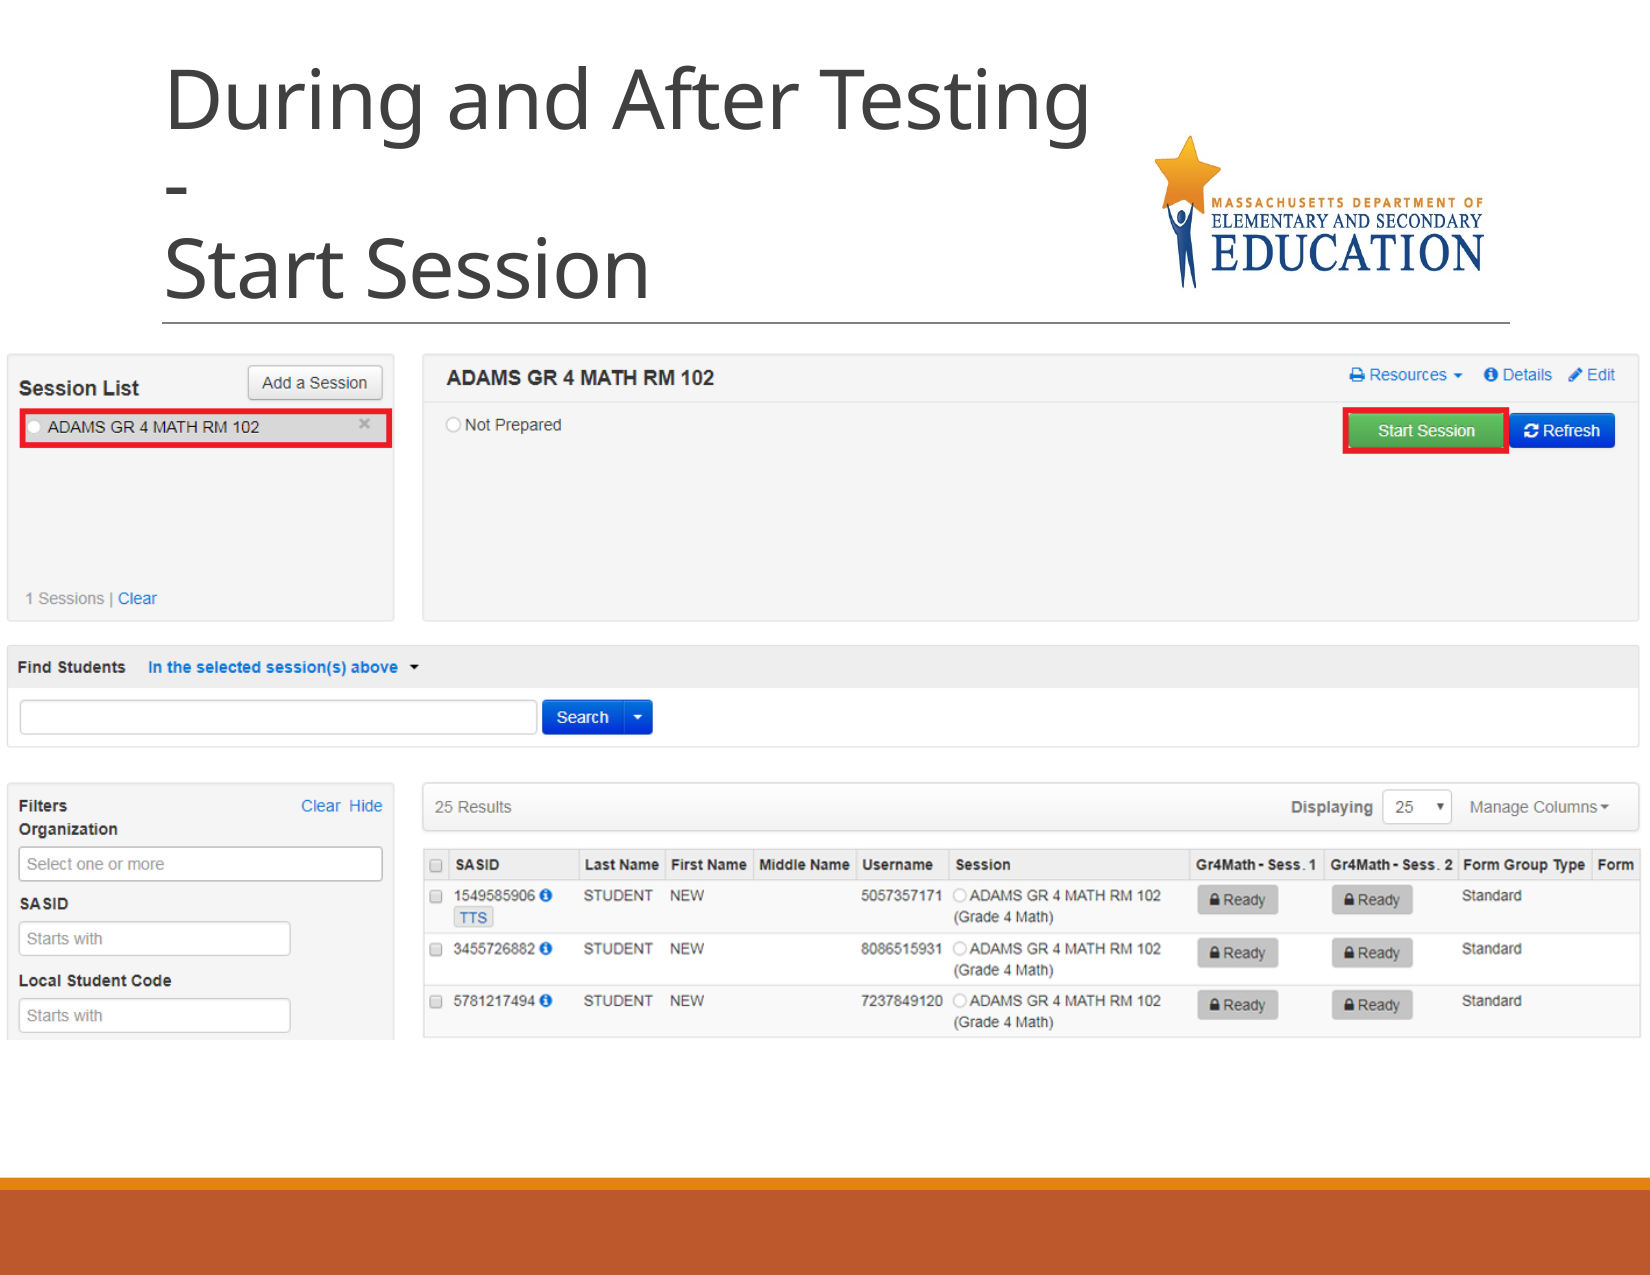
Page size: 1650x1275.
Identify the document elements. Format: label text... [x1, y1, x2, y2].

title During and After Testing - Start Session [148, 53, 1132, 323]
picture [0, 349, 1650, 1041]
picture [1151, 122, 1488, 319]
